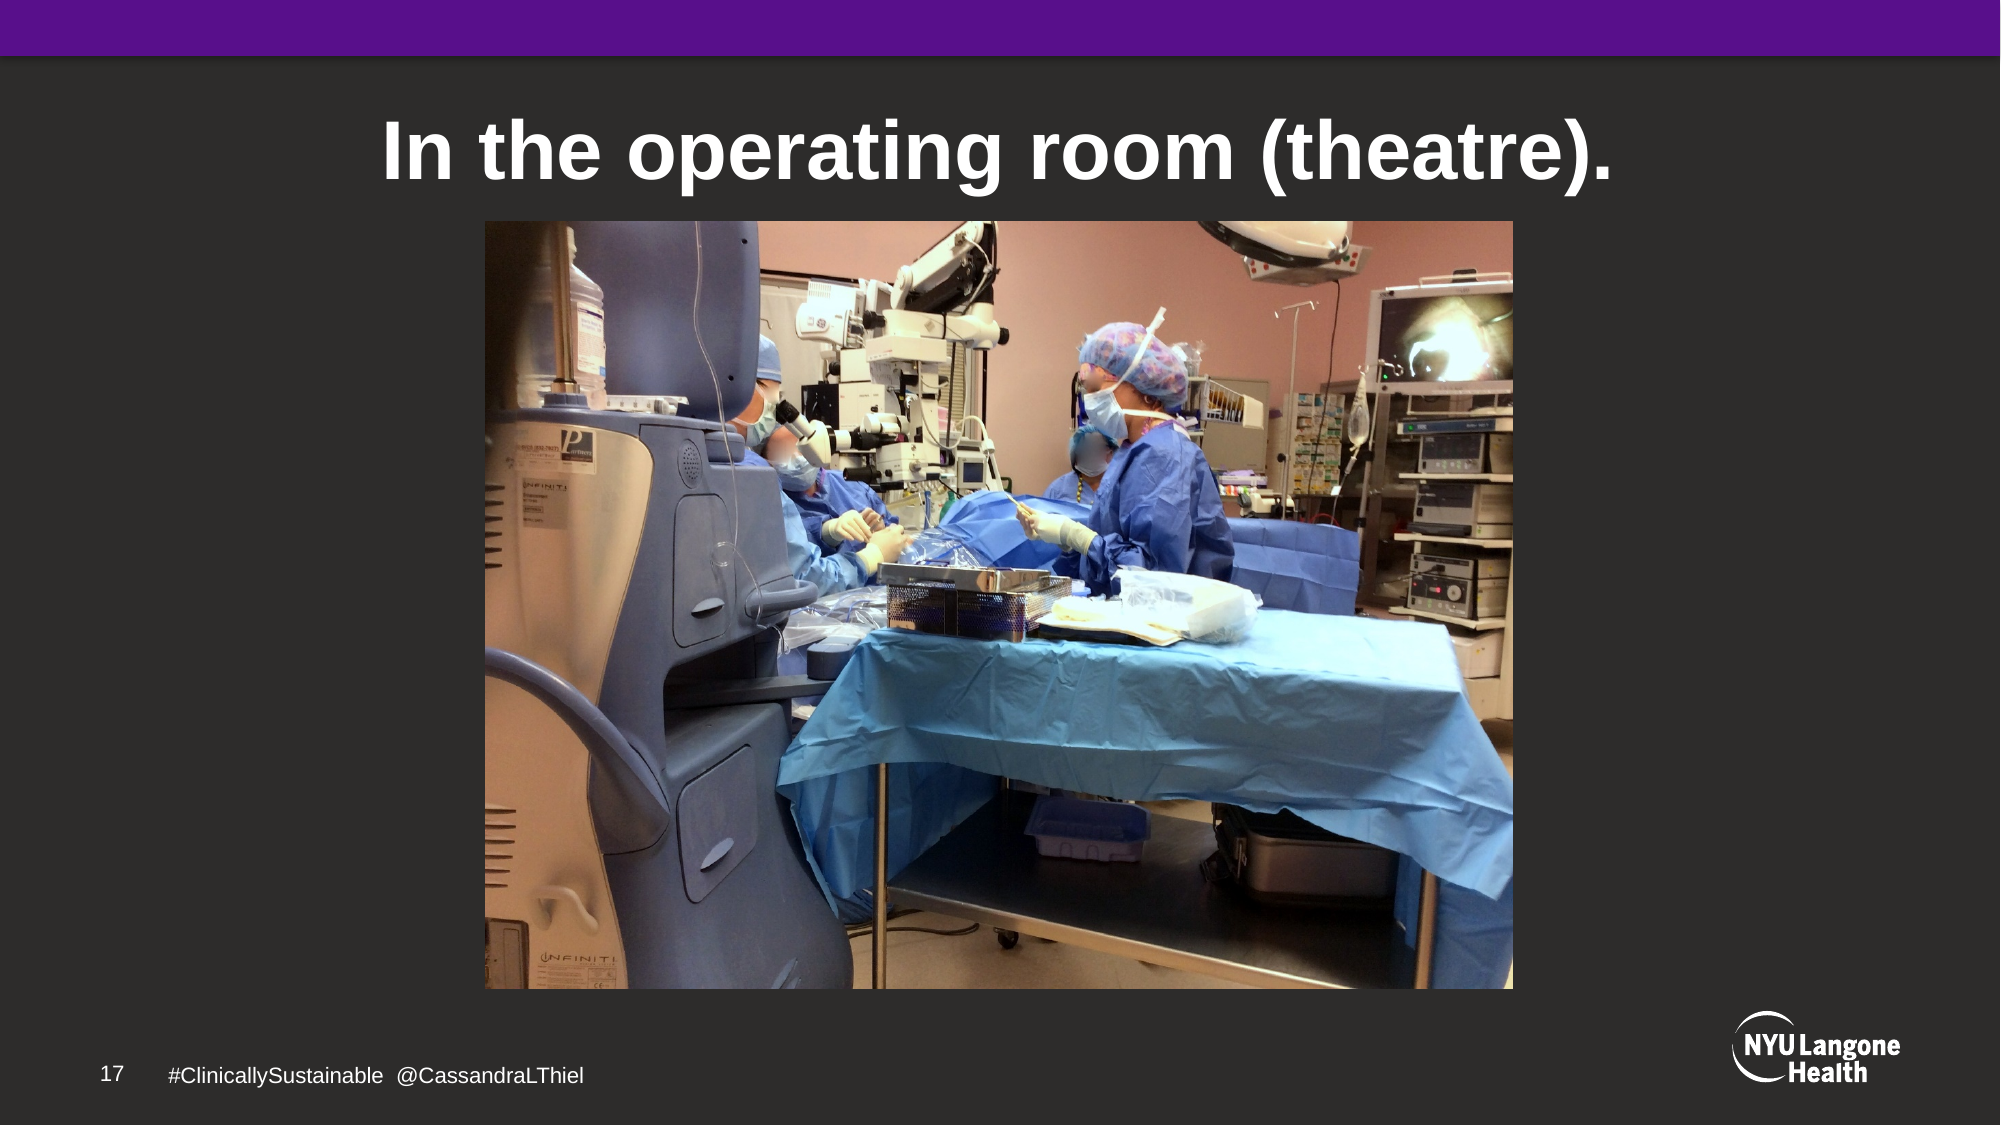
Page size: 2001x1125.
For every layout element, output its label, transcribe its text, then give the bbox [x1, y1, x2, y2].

slide_number 17 [99, 1059, 156, 1087]
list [485, 221, 1513, 989]
title In the operating room (theatre). [149, 78, 1849, 197]
footer #ClinicallySustainable @CassandraLThiel [168, 1060, 910, 1088]
